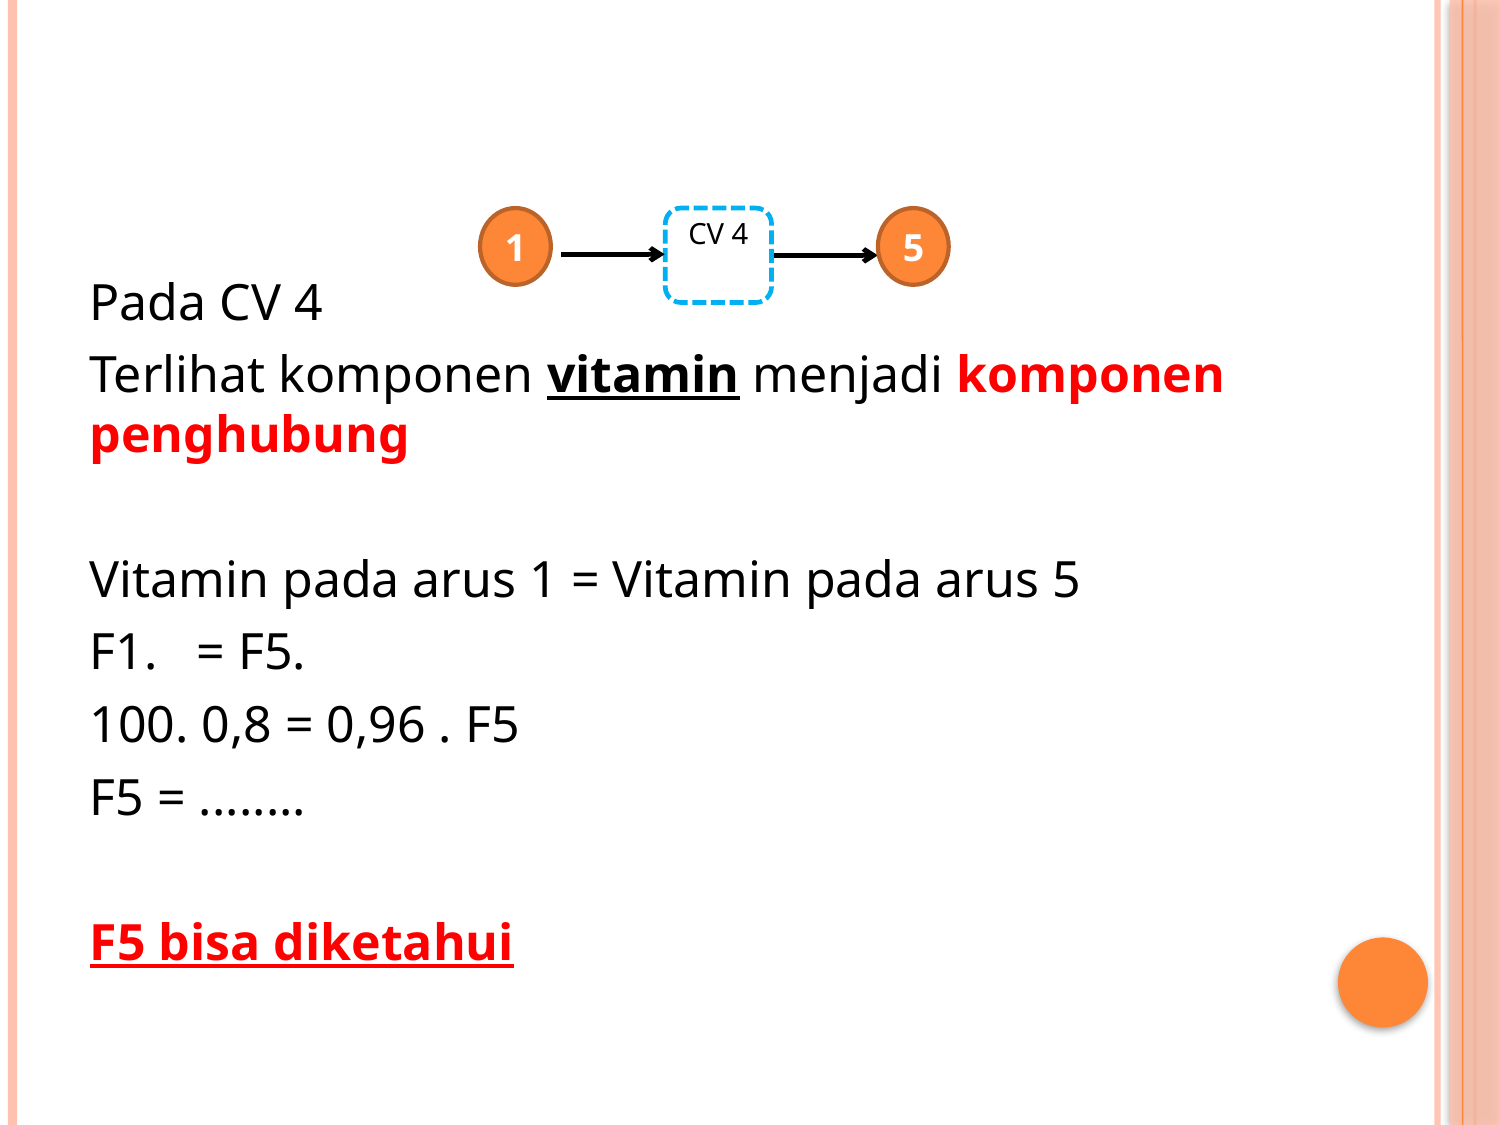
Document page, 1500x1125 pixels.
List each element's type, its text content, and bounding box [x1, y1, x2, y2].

text_box 1 [477, 205, 553, 287]
text_box CV 4 [663, 205, 774, 305]
text_box 5 [875, 205, 951, 287]
